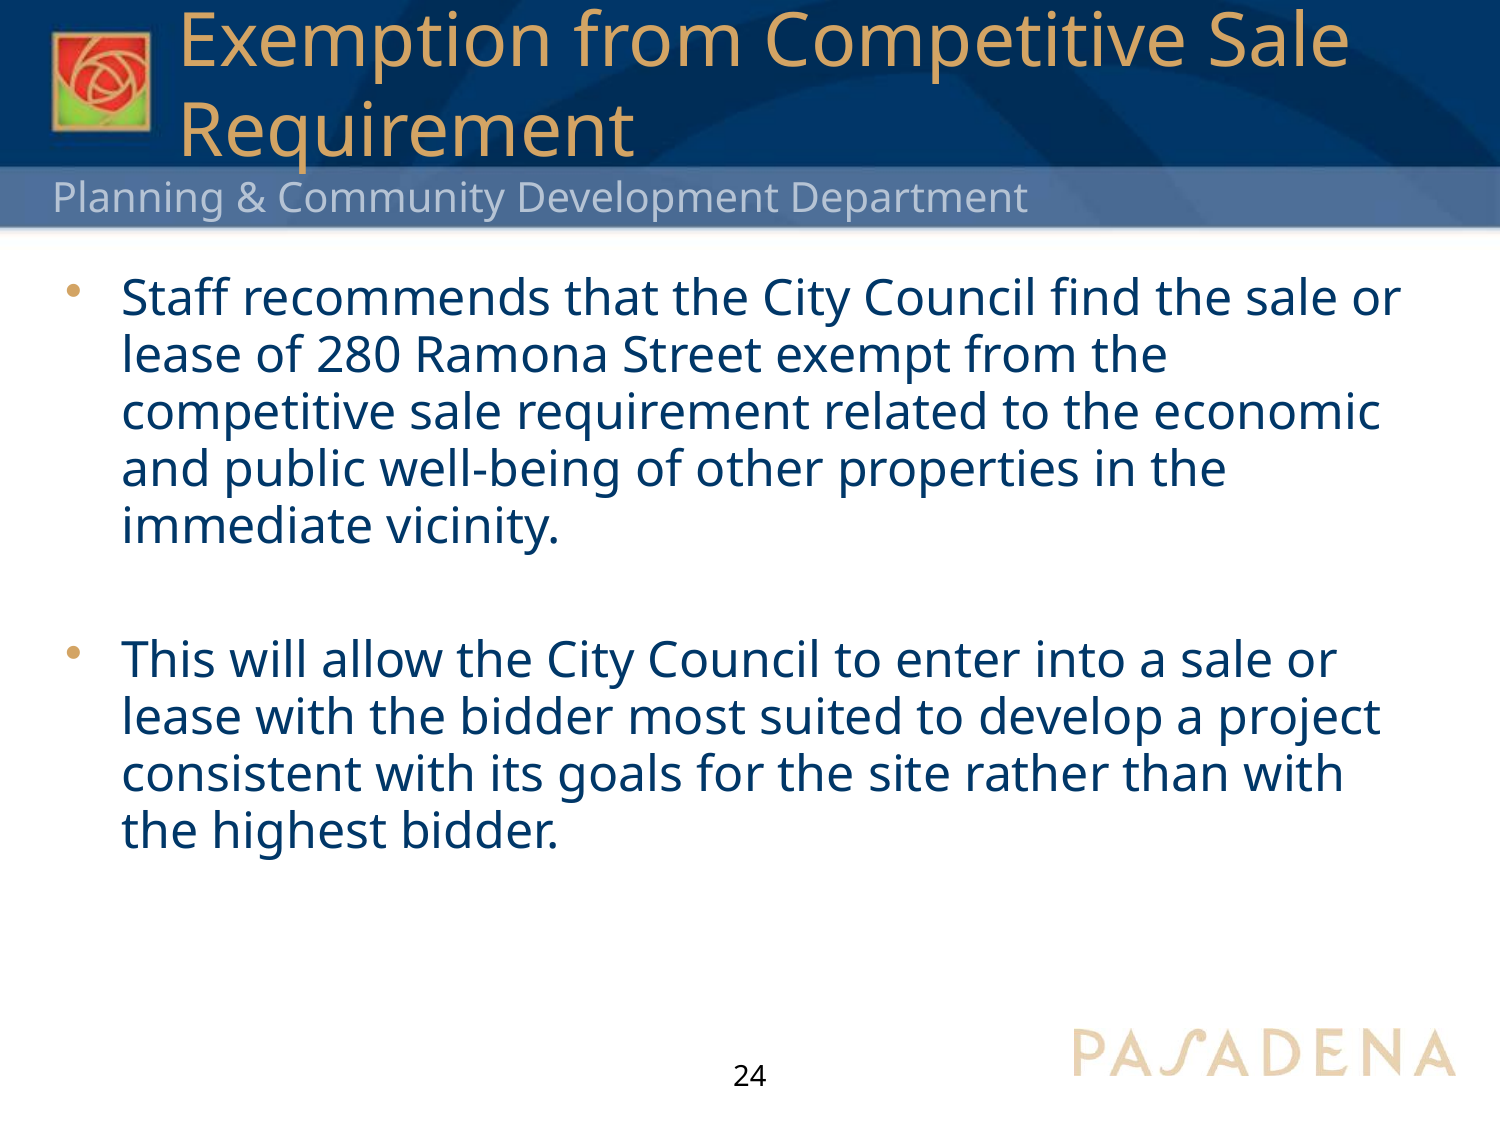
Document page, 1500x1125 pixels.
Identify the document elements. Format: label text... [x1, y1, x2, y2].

list Staff recommends that the City Council find the sale or lease of 280 Ramona Street exempt from the competitive sale requirement related to the economic and public well-being of other properties in the immediate vicinity. This will allow the City Council to enter into a sale or lease with the bidder most suited to develop a project consistent with its goals for the site rather than with the highest bidder. [50, 262, 1438, 1013]
picture [1074, 1028, 1456, 1050]
picture [0, 0, 1500, 250]
slide_number 24 [0, 1050, 1500, 1103]
title Exemption from Competitive Sale Requirement [162, 0, 1438, 163]
